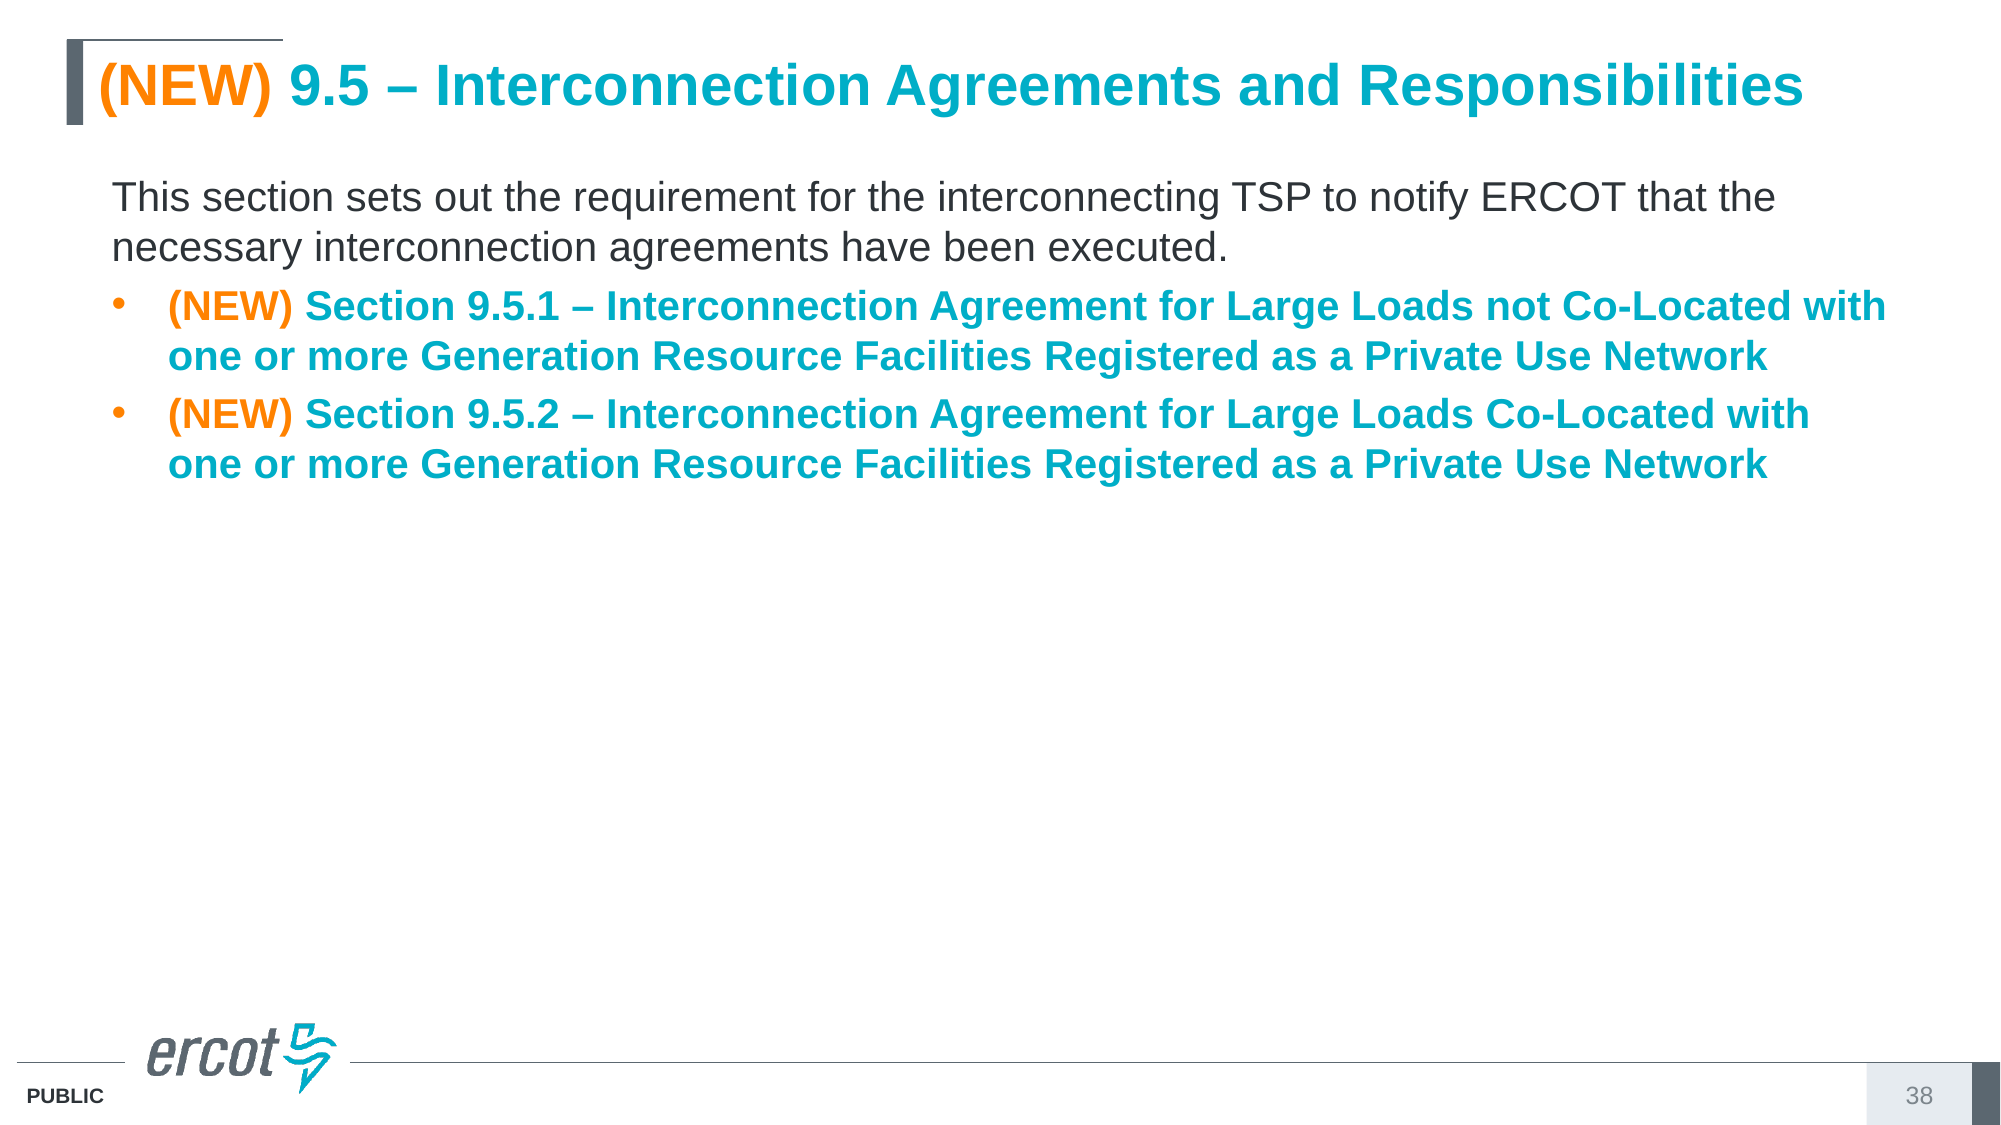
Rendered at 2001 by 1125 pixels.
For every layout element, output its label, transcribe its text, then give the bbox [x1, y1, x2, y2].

slide_number 38 [1866, 1076, 1973, 1113]
picture [143, 1019, 340, 1096]
list This section sets out the requirement for the interconnecting TSP to notify ERCOT that the necessary interconnection agreements have been executed. (NEW) Section 9.5.1 – Interconnection Agreement for Large Loads not Co-Located with one or more Generation Resource Facilities Registered as a Private Use Network (NEW) Section 9.5.2 – Interconnection Agreement for Large Loads Co-Located with one or more Generation Resource Facilities Registered as a Private Use Network [66, 125, 1934, 1018]
title (NEW) 9.5 – Interconnection Agreements and Responsibilities [83, 39, 1934, 125]
